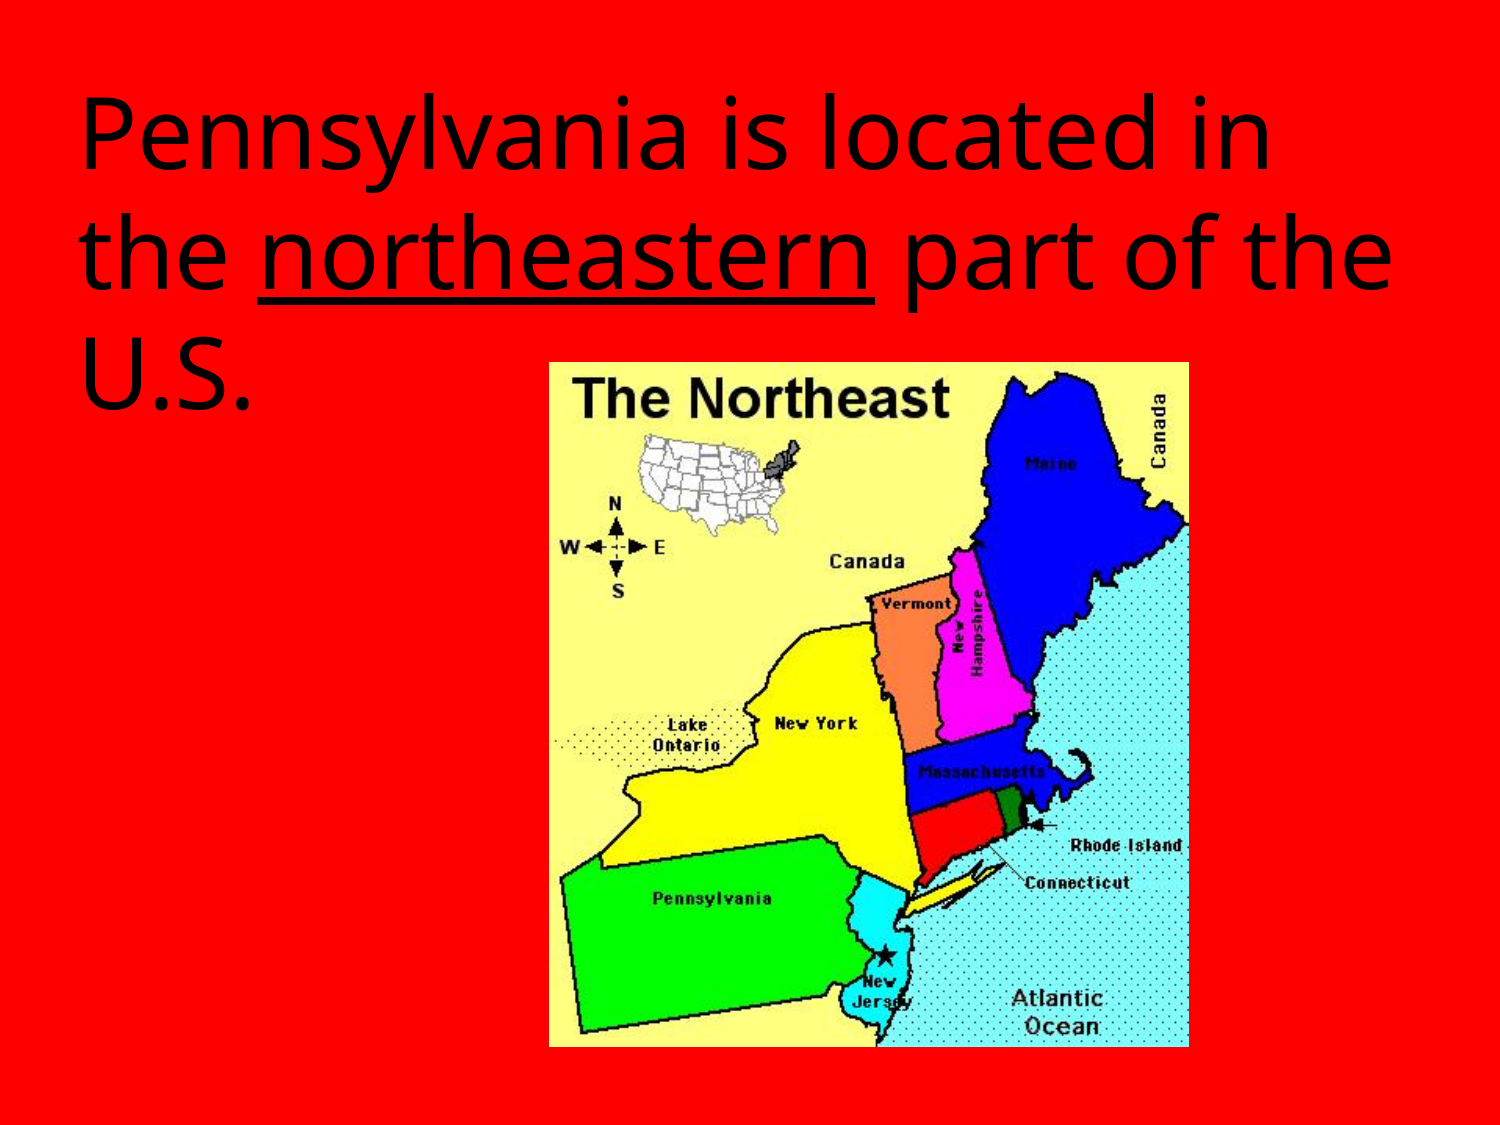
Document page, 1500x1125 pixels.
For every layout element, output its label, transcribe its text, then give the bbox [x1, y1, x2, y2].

text_box Pennsylvania is located in the northeastern part of the U.S. [62, 62, 1450, 438]
picture [549, 362, 1190, 1048]
